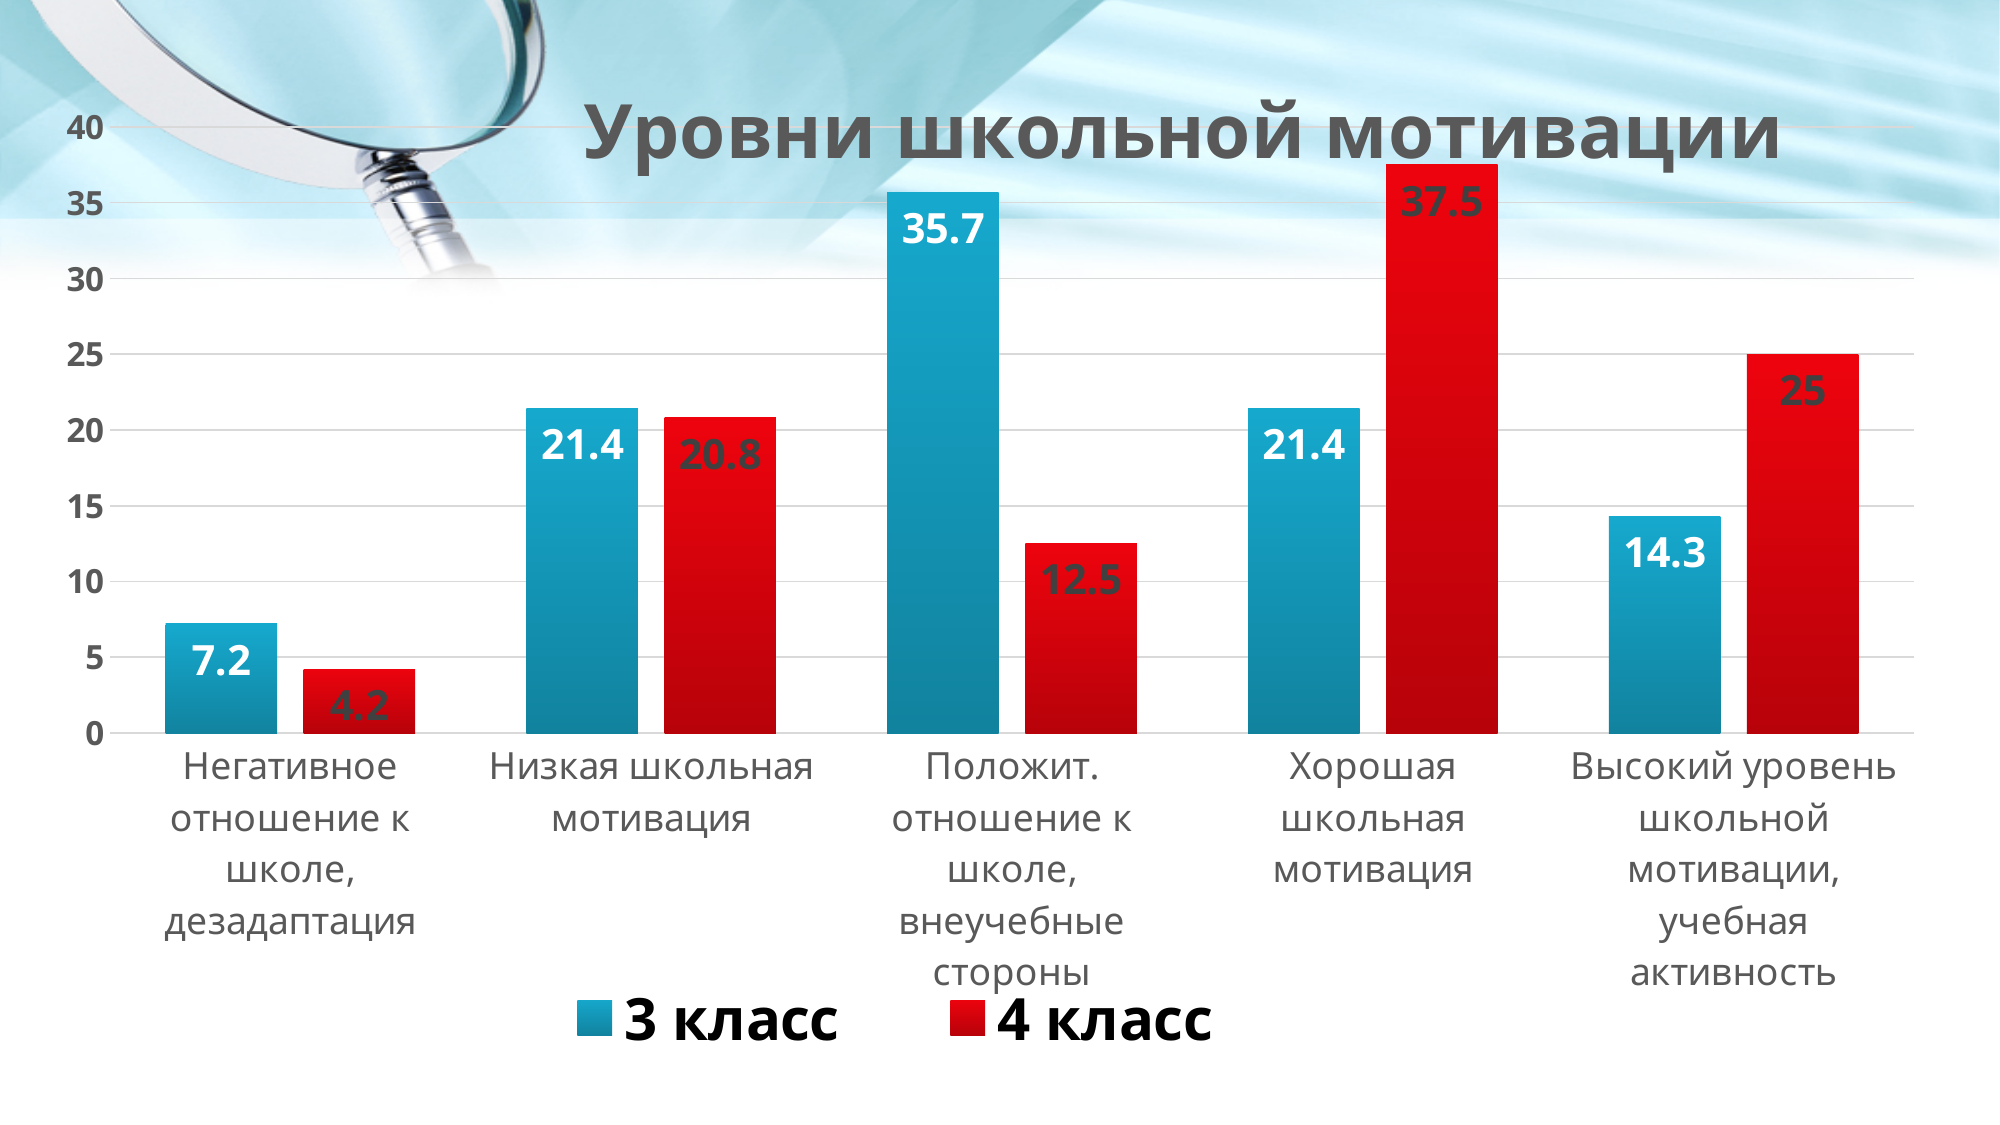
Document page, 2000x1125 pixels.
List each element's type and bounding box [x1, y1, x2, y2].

chart [66, 23, 1934, 1083]
picture [0, 0, 2000, 1125]
